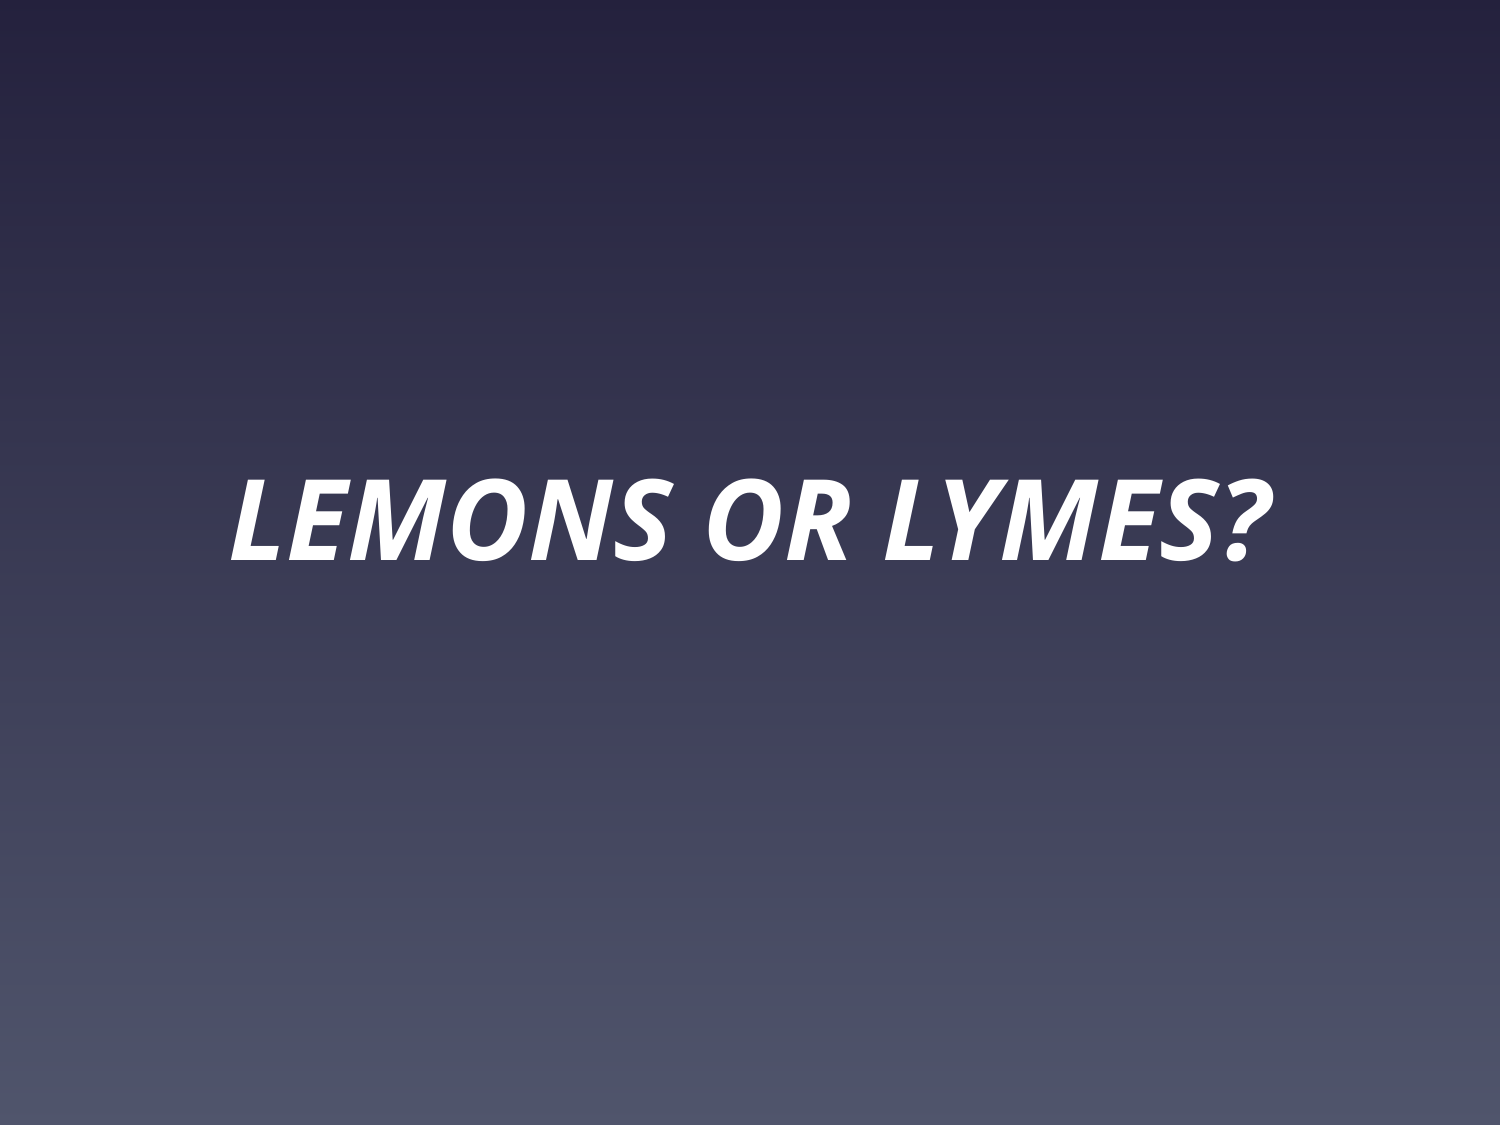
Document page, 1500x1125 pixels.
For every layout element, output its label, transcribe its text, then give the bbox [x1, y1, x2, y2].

title LEMONS OR LYMES? [112, 349, 1388, 591]
